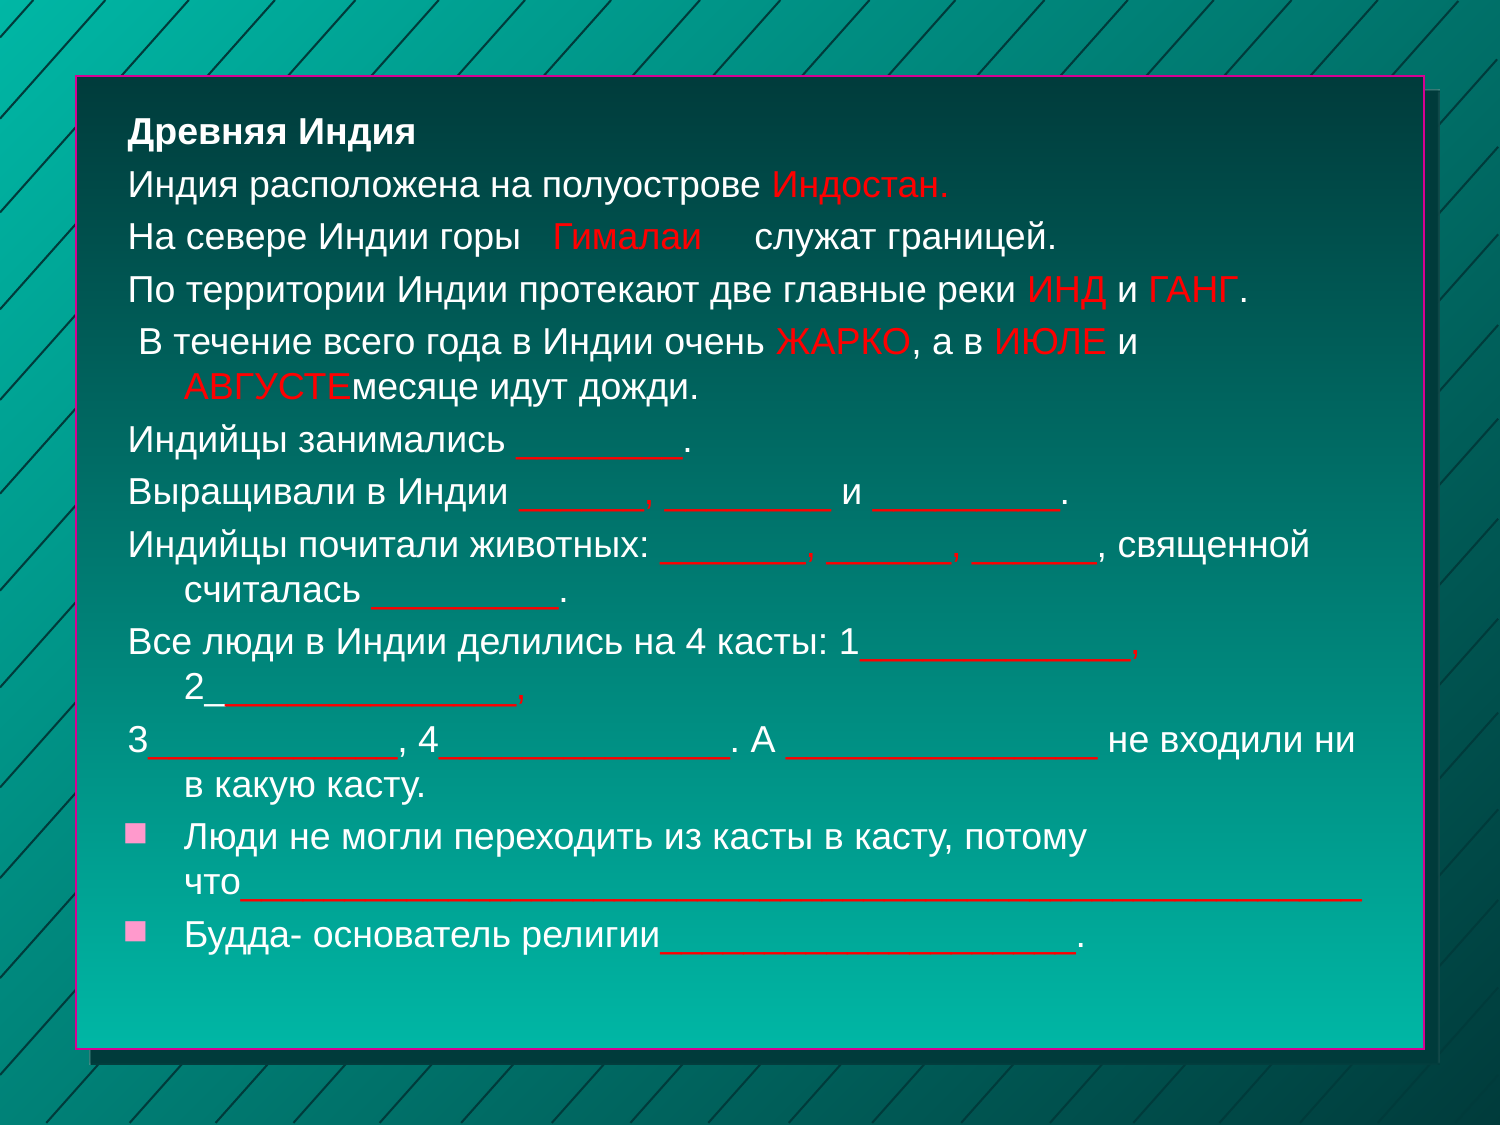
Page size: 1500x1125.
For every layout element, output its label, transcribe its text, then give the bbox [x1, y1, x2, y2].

list Древняя Индия Индия расположена на полуострове Индостан. На севере Индии горы Гималаи служат границей. По территории Индии протекают две главные реки ИНД и ГАНГ. В течение всего года в Индии очень ЖАРКО, а в ИЮЛЕ и АВГУСТЕмесяце идут дожди. Индийцы занимались ________. Выращивали в Индии ______, ________ и _________. Индийцы почитали животных: _______, ______, ______, священной считалась _________. Все люди в Индии делились на 4 касты: 1_____________, 2_______________, 3____________, 4______________. А _______________ не входили ни в какую касту. Люди не могли переходить из касты в касту, потому что______________________________________________________ Будда- основатель религии____________________. [112, 99, 1388, 1001]
